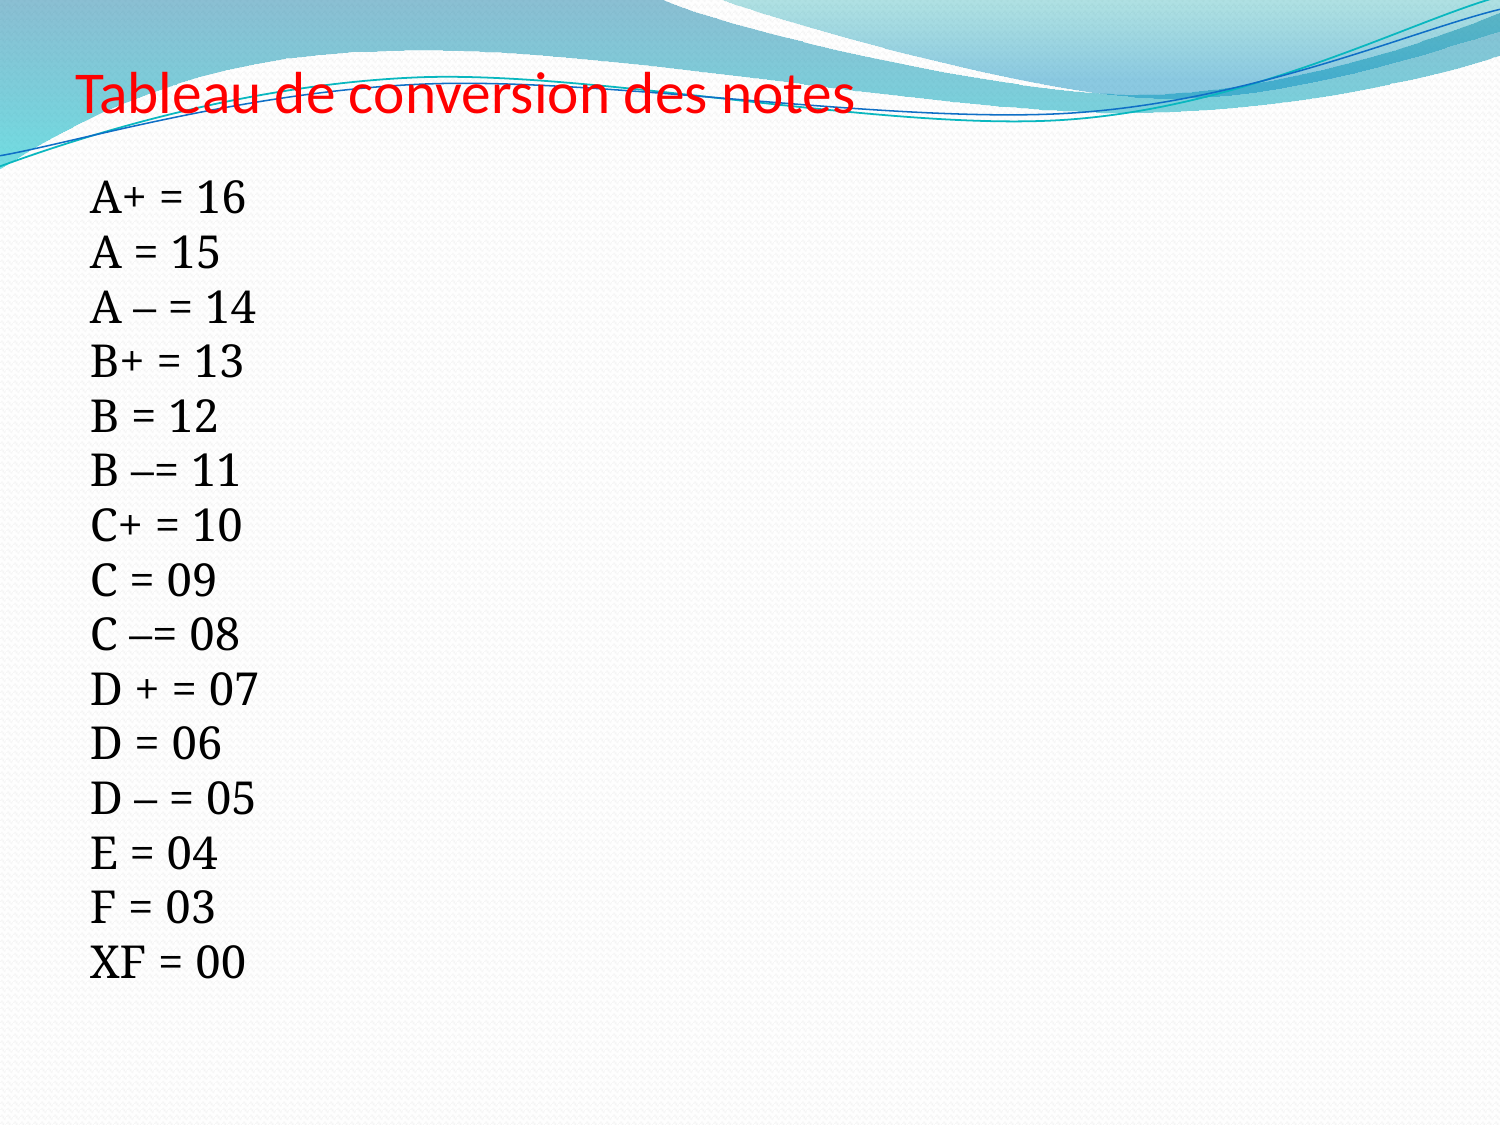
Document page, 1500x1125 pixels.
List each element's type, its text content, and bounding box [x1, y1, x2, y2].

title Tableau de conversion des notes [75, 45, 1425, 126]
list A+ = 16 A = 15 A – = 14 B+ = 13 B = 12 B –= 11 C+ = 10 C = 09 C –= 08 D + = 07 D = 06 D – = 05 E = 04 F = 03 XF = 00 [75, 160, 1425, 1005]
